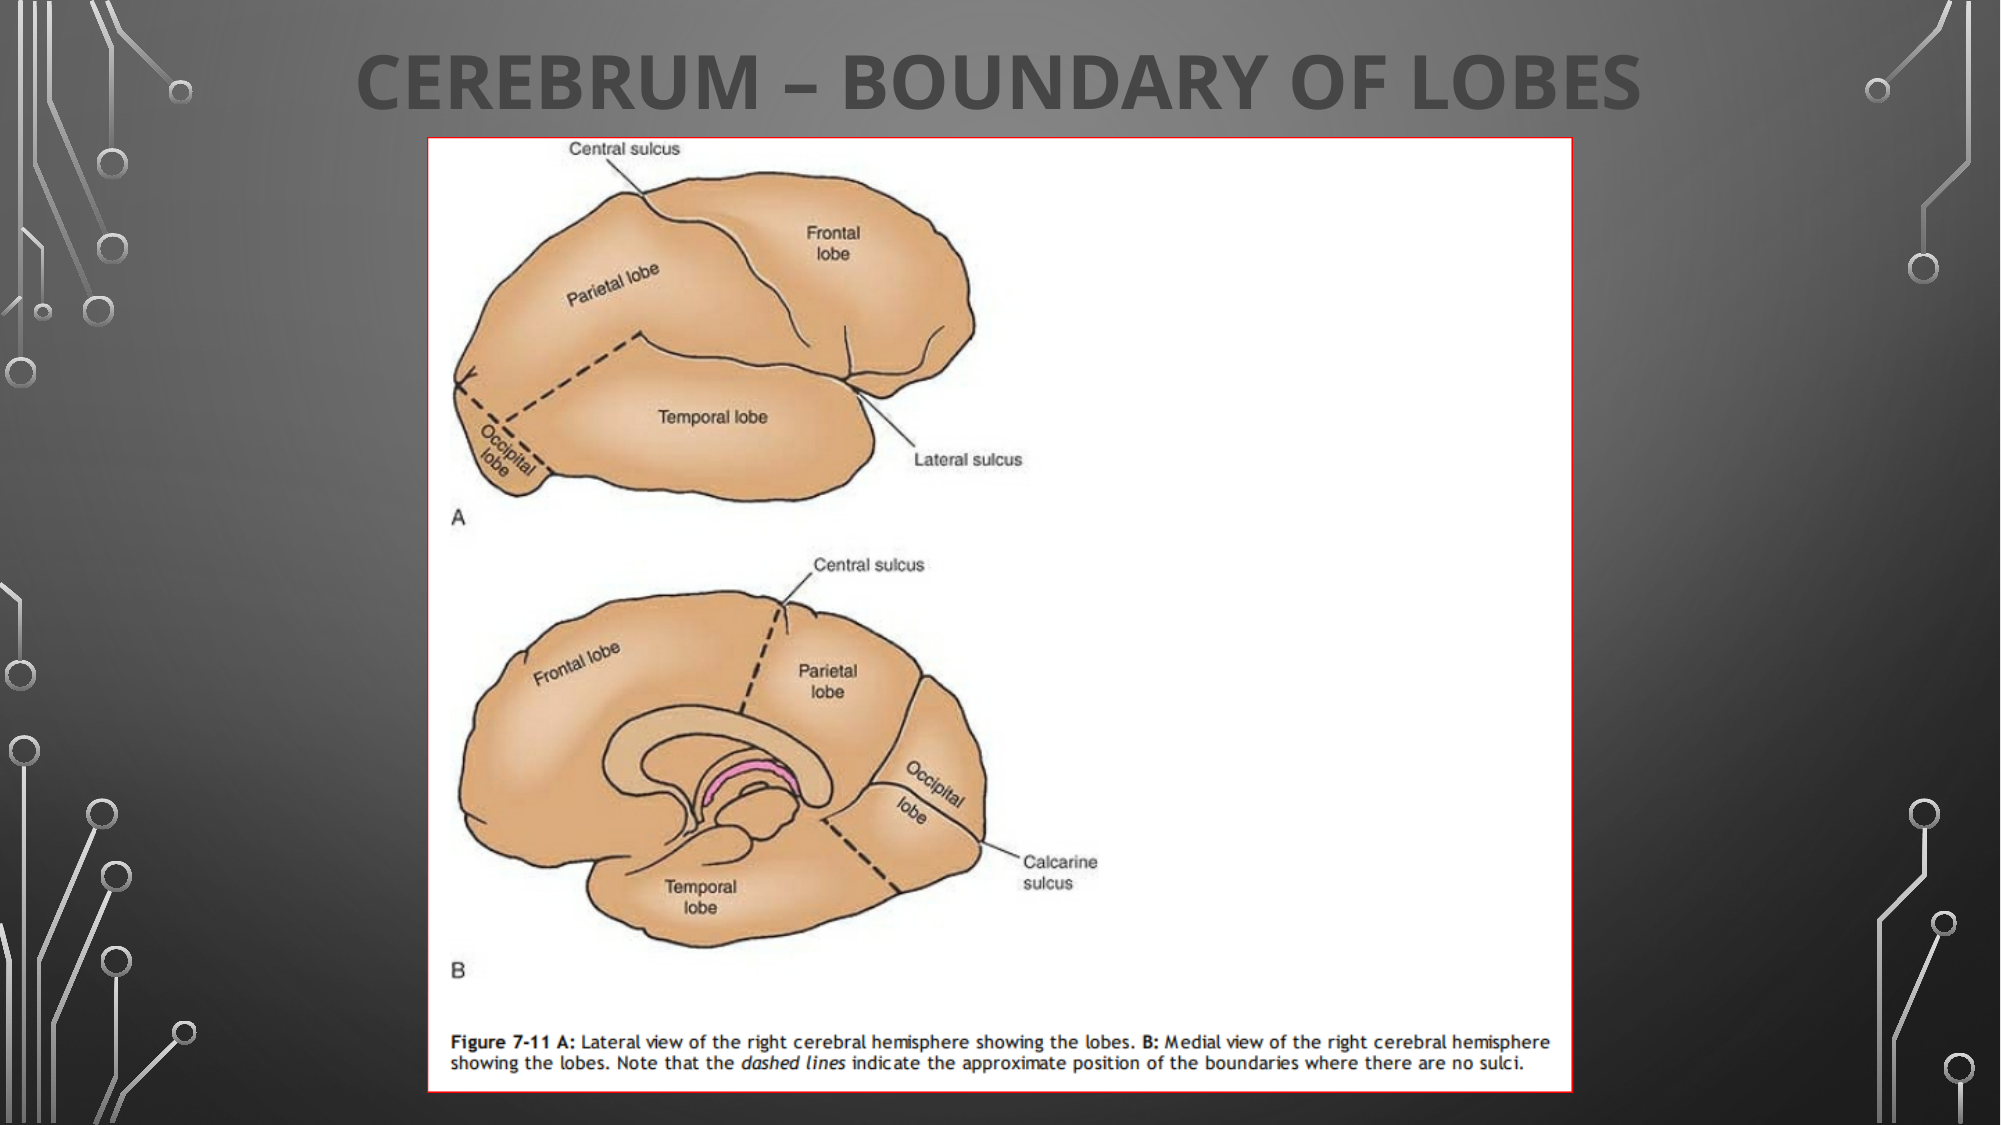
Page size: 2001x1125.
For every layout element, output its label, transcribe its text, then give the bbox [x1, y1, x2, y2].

title CEREBRUM – BOUNDARY OF LOBES [187, 32, 1813, 139]
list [426, 137, 1573, 1094]
